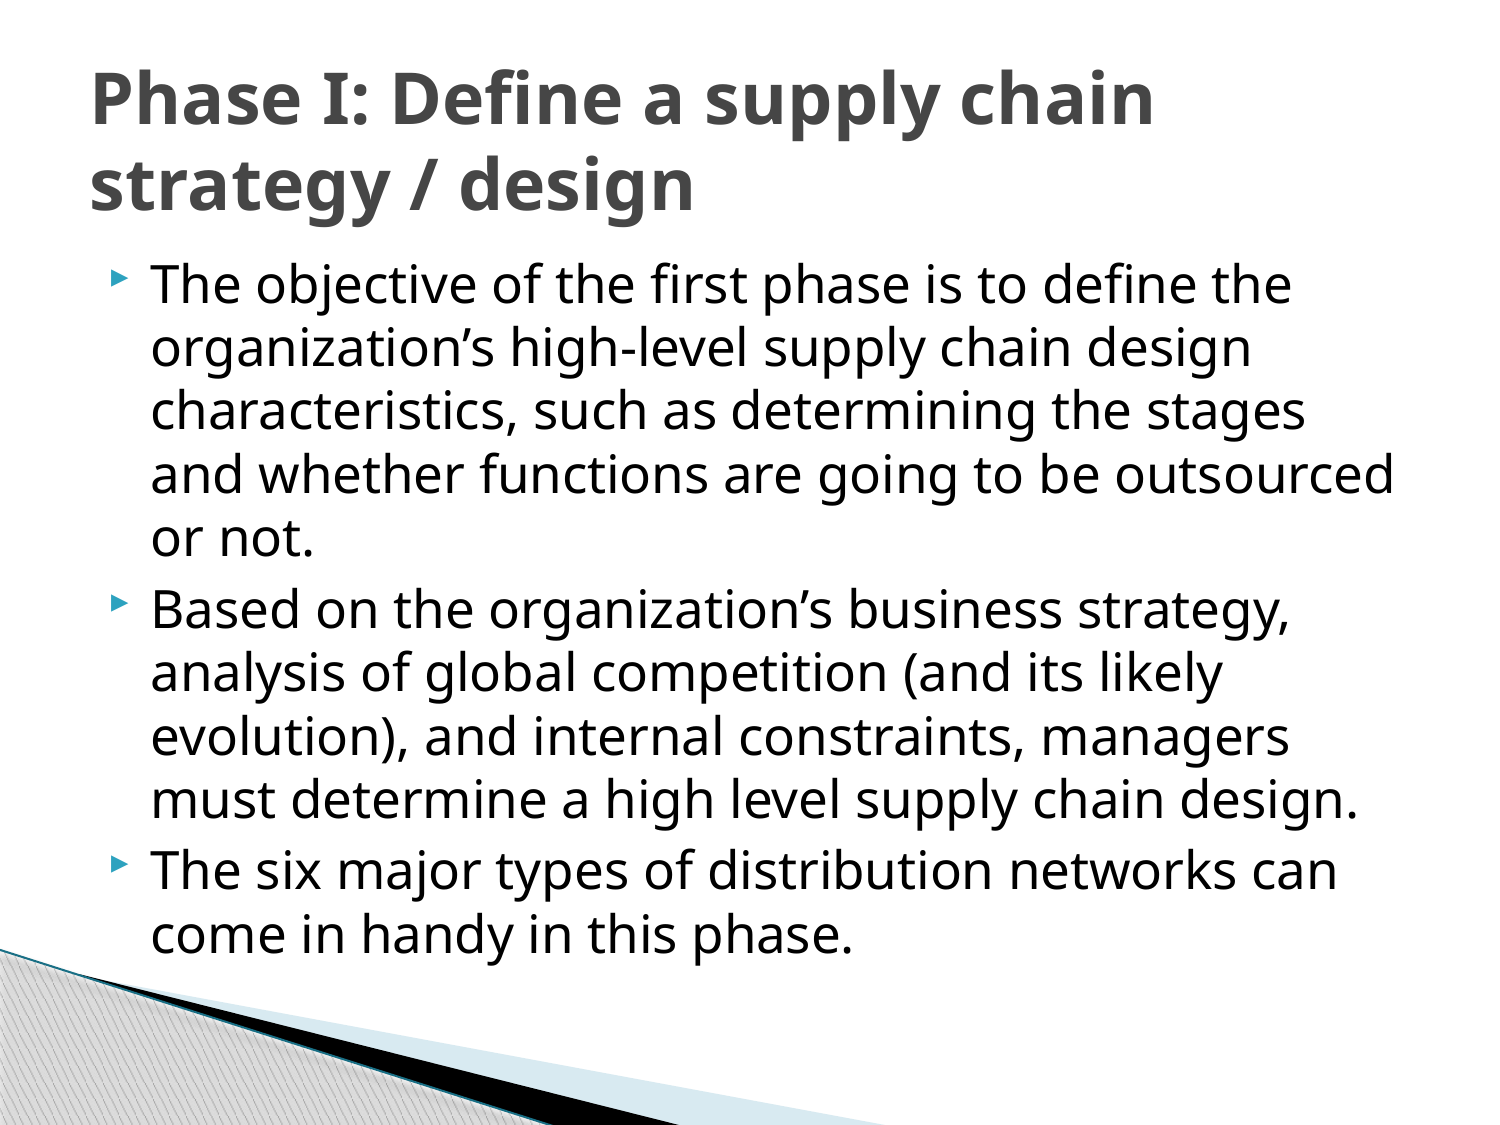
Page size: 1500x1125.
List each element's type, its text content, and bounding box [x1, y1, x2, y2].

list The objective of the first phase is to define the organization’s high-level supply chain design characteristics, such as determining the stages and whether functions are going to be outsourced or not. Based on the organization’s business strategy, analysis of global competition (and its likely evolution), and internal constraints, managers must determine a high level supply chain design. The six major types of distribution networks can come in handy in this phase. [75, 243, 1425, 986]
title Phase I: Define a supply chain strategy / design [75, 45, 1425, 233]
